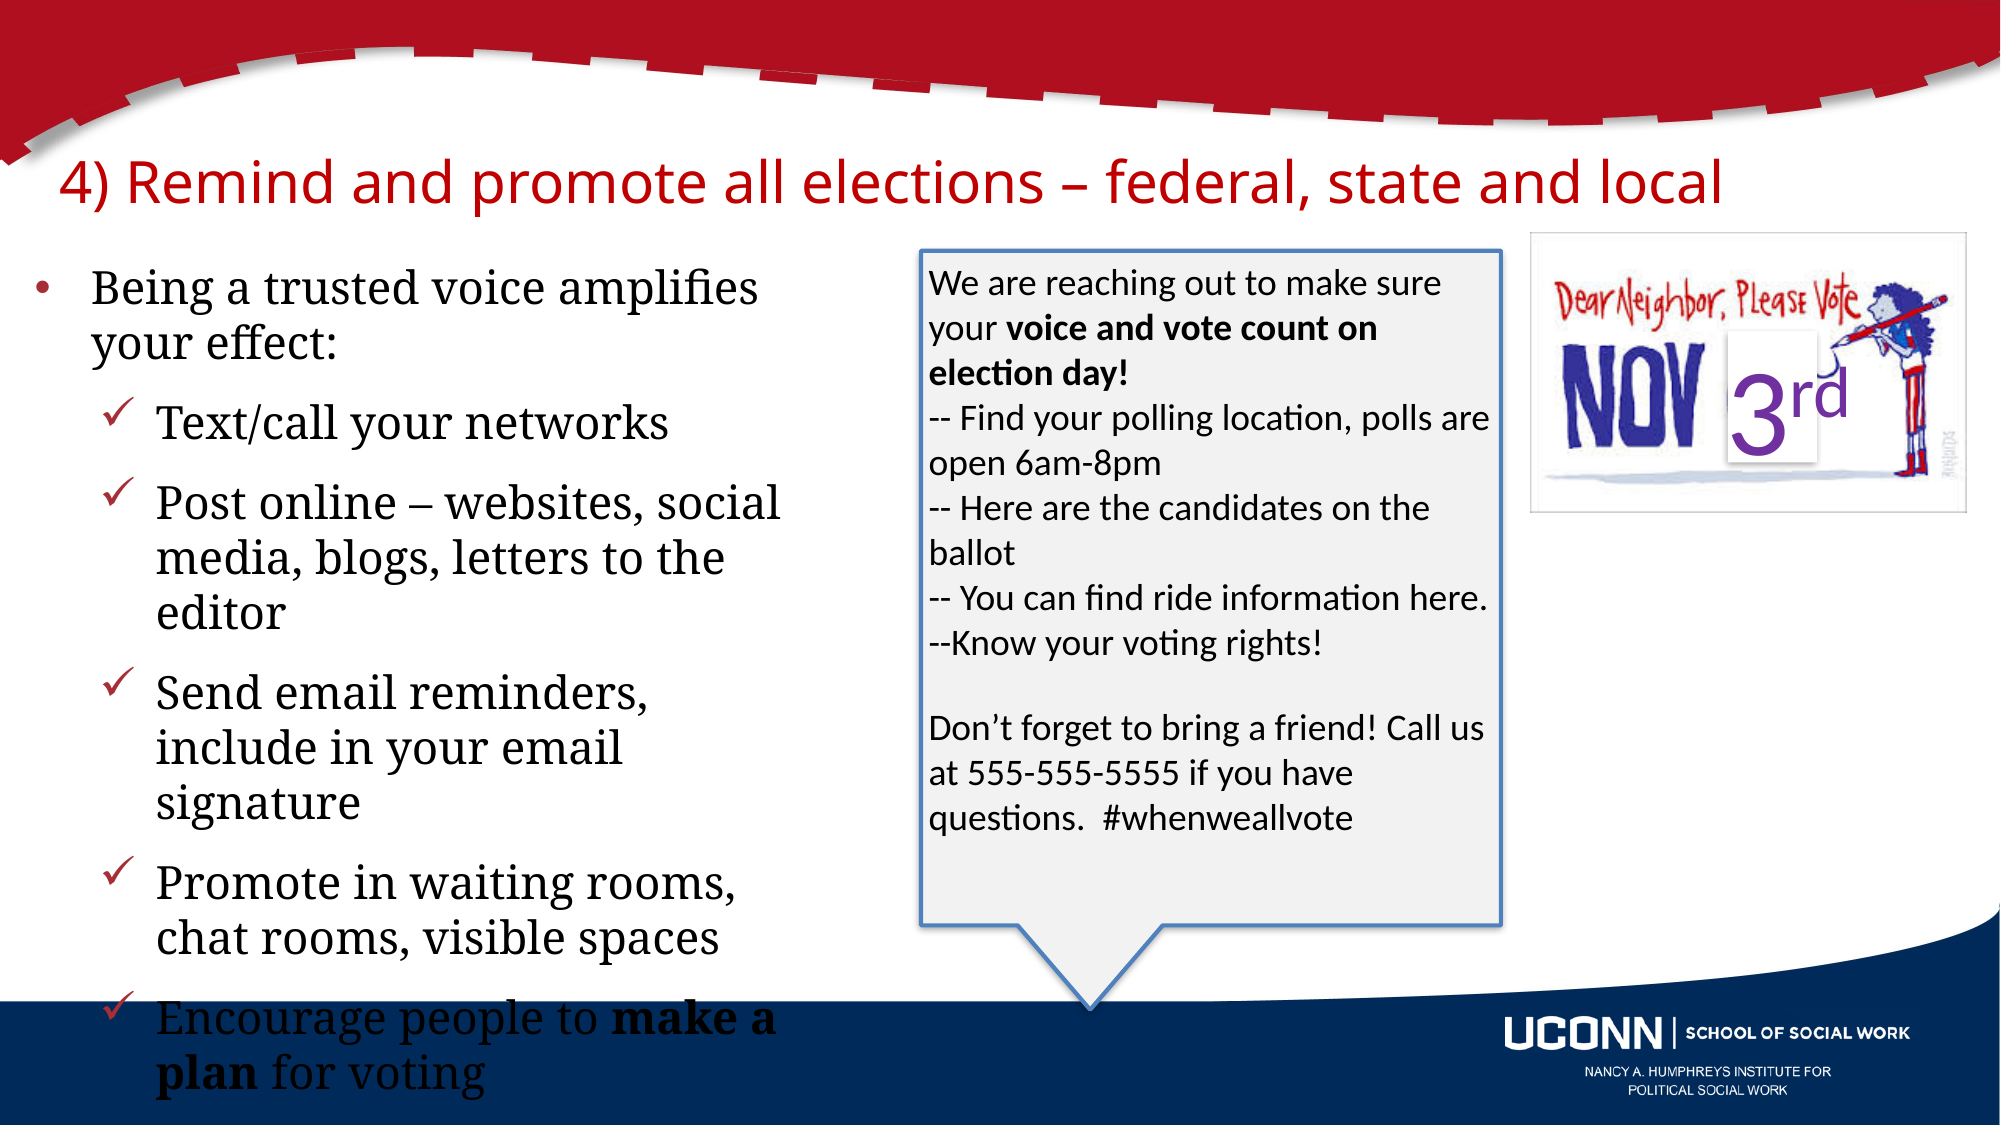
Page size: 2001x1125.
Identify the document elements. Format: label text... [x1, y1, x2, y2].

list Being a trusted voice amplifies your effect: Text/call your networks Post online – websites, social media, blogs, letters to the editor Send email reminders, include in your email signature Promote in waiting rooms, chat rooms, visible spaces Encourage people to make a plan for voting [26, 250, 823, 926]
picture [0, 0, 2001, 179]
title 4) Remind and promote all elections – federal, state and local [51, 137, 1818, 312]
picture [1530, 232, 1967, 514]
picture [0, 903, 2000, 1125]
text_box We are reaching out to make sure your voice and vote count on election day! -- Find your polling location, polls are open 6am-8pm -- Here are the candidates on the ballot -- You can find ride information here. --Know your voting rights! Don’t forget to bring a friend! Call us at 555-555-5555 if you have questions. #whenweallvote [921, 250, 1501, 1010]
